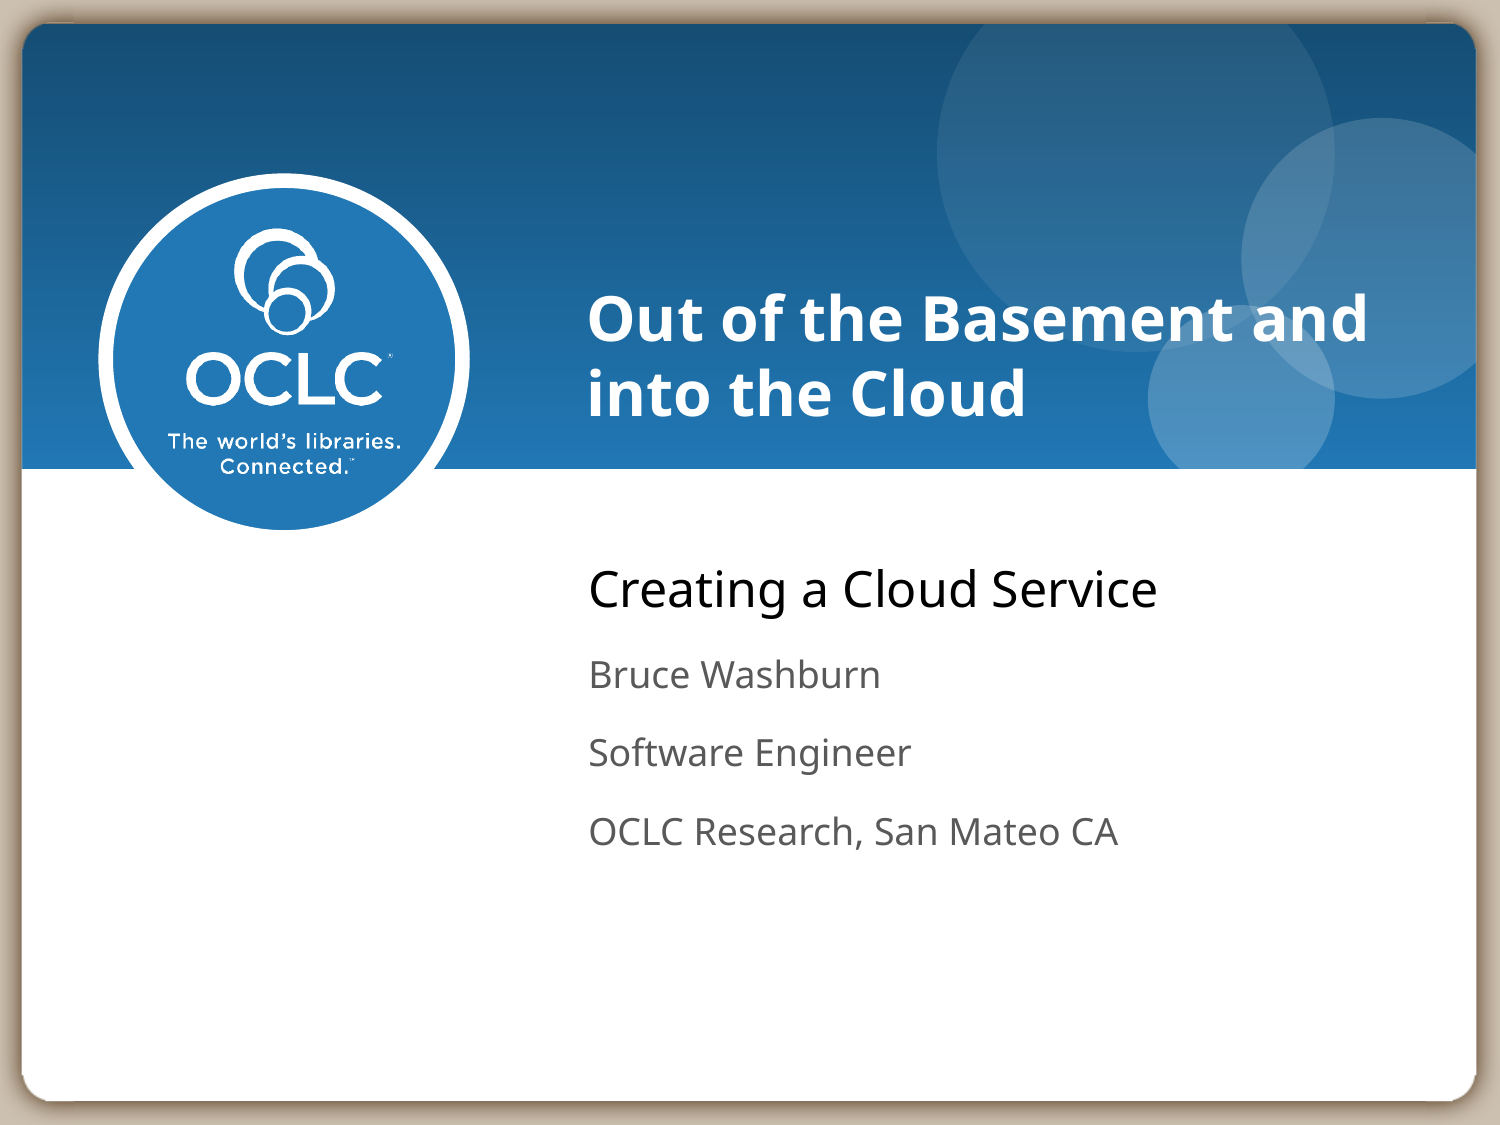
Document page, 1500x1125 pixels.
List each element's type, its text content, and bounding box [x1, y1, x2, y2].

subtitle Creating a Cloud Service Bruce Washburn Software Engineer OCLC Research, San Mateo CA [585, 549, 1276, 867]
picture [0, 0, 1500, 1125]
title Out of the Basement and into the Cloud [585, 141, 1376, 429]
